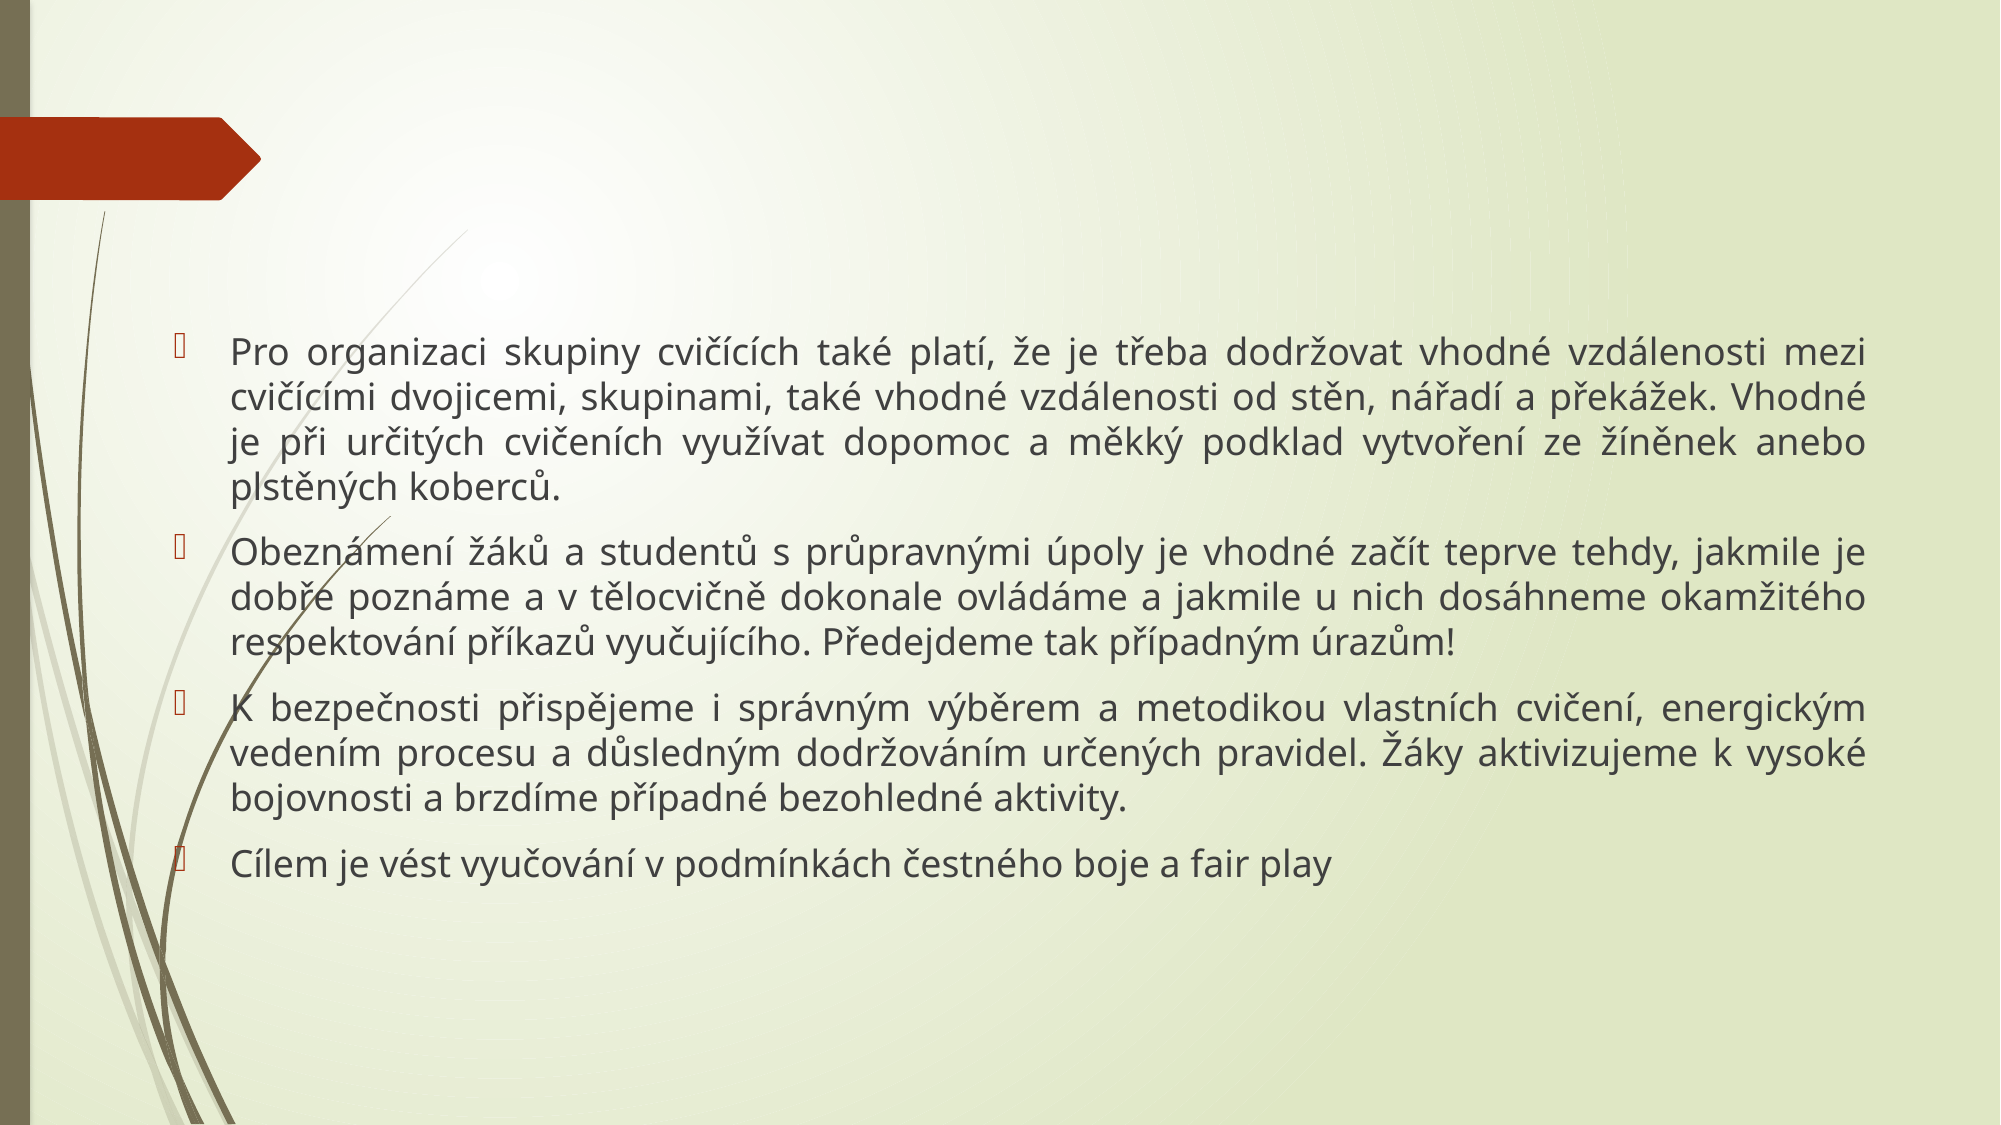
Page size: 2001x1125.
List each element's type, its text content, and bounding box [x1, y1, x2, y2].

list Pro organizaci skupiny cvičících také platí, že je třeba dodržovat vhodné vzdálenosti mezi cvičícími dvojicemi, skupinami, také vhodné vzdálenosti od stěn, nářadí a překážek. Vhodné je při určitých cvičeních využívat dopomoc a měkký podklad vytvoření ze žíněnek anebo plstěných koberců. Obeznámení žáků a studentů s průpravnými úpoly je vhodné začít teprve tehdy, jakmile je dobře poznáme a v tělocvičně dokonale ovládáme a jakmile u nich dosáhneme okamžitého respektování příkazů vyučujícího. Předejdeme tak případným úrazům! K bezpečnosti přispějeme i správným výběrem a metodikou vlastních cvičení, energickým vedením procesu a důsledným dodržováním určených pravidel. Žáky aktivizujeme k vysoké bojovnosti a brzdíme případné bezohledné aktivity. Cílem je vést vyučování v podmínkách čestného boje a fair play [158, 319, 1884, 955]
